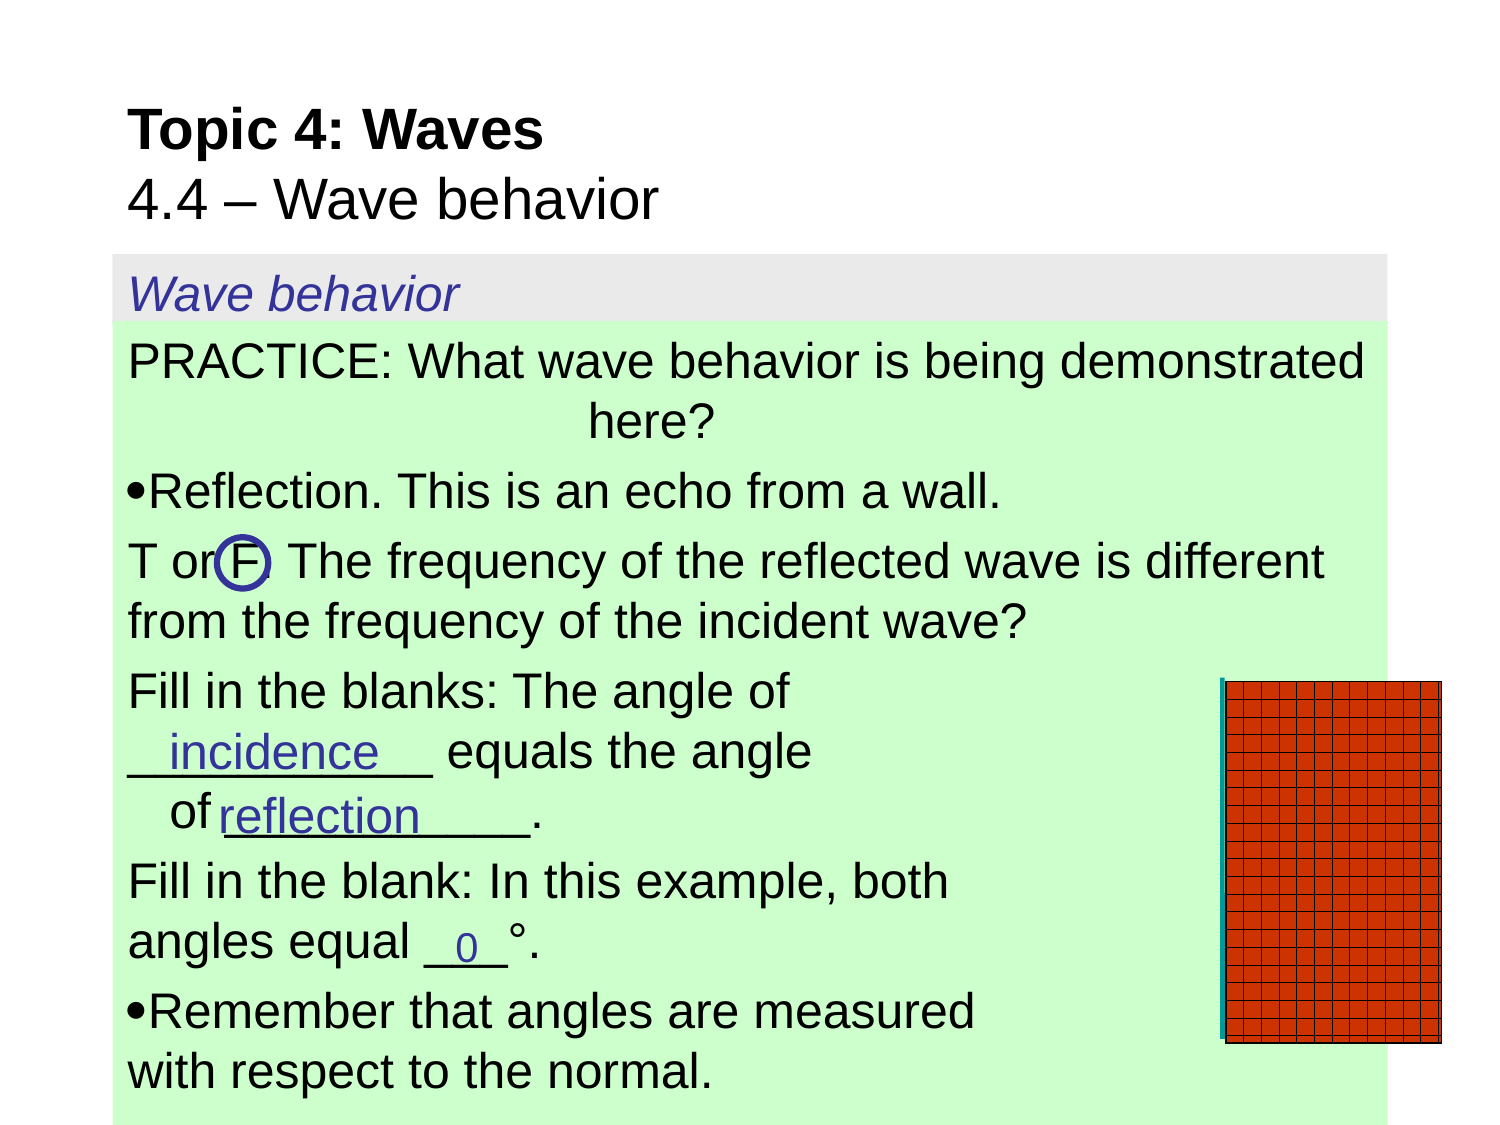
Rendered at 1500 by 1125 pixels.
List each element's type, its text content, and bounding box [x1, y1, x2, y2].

text_box reflection [203, 776, 523, 851]
text_box incidence [154, 711, 425, 787]
title Topic 4: Waves 4.4 – Wave behavior [112, 87, 1388, 235]
text_box [216, 537, 269, 589]
text_box Wave behavior [112, 254, 1388, 320]
text_box 0 [440, 912, 524, 978]
text_box [1225, 681, 1442, 1043]
text_box PRACTICE: What wave behavior is being demonstrated here? Reflection. This is an echo from a wall. T or F: The frequency of the reflected wave is different from the frequency of the incident wave? Fill in the blanks: The angle of ___________ equals the angle of ___________. Fill in the blank: In this example, both angles equal ___°. Remember that angles are measured with respect to the normal. [112, 320, 1388, 1125]
